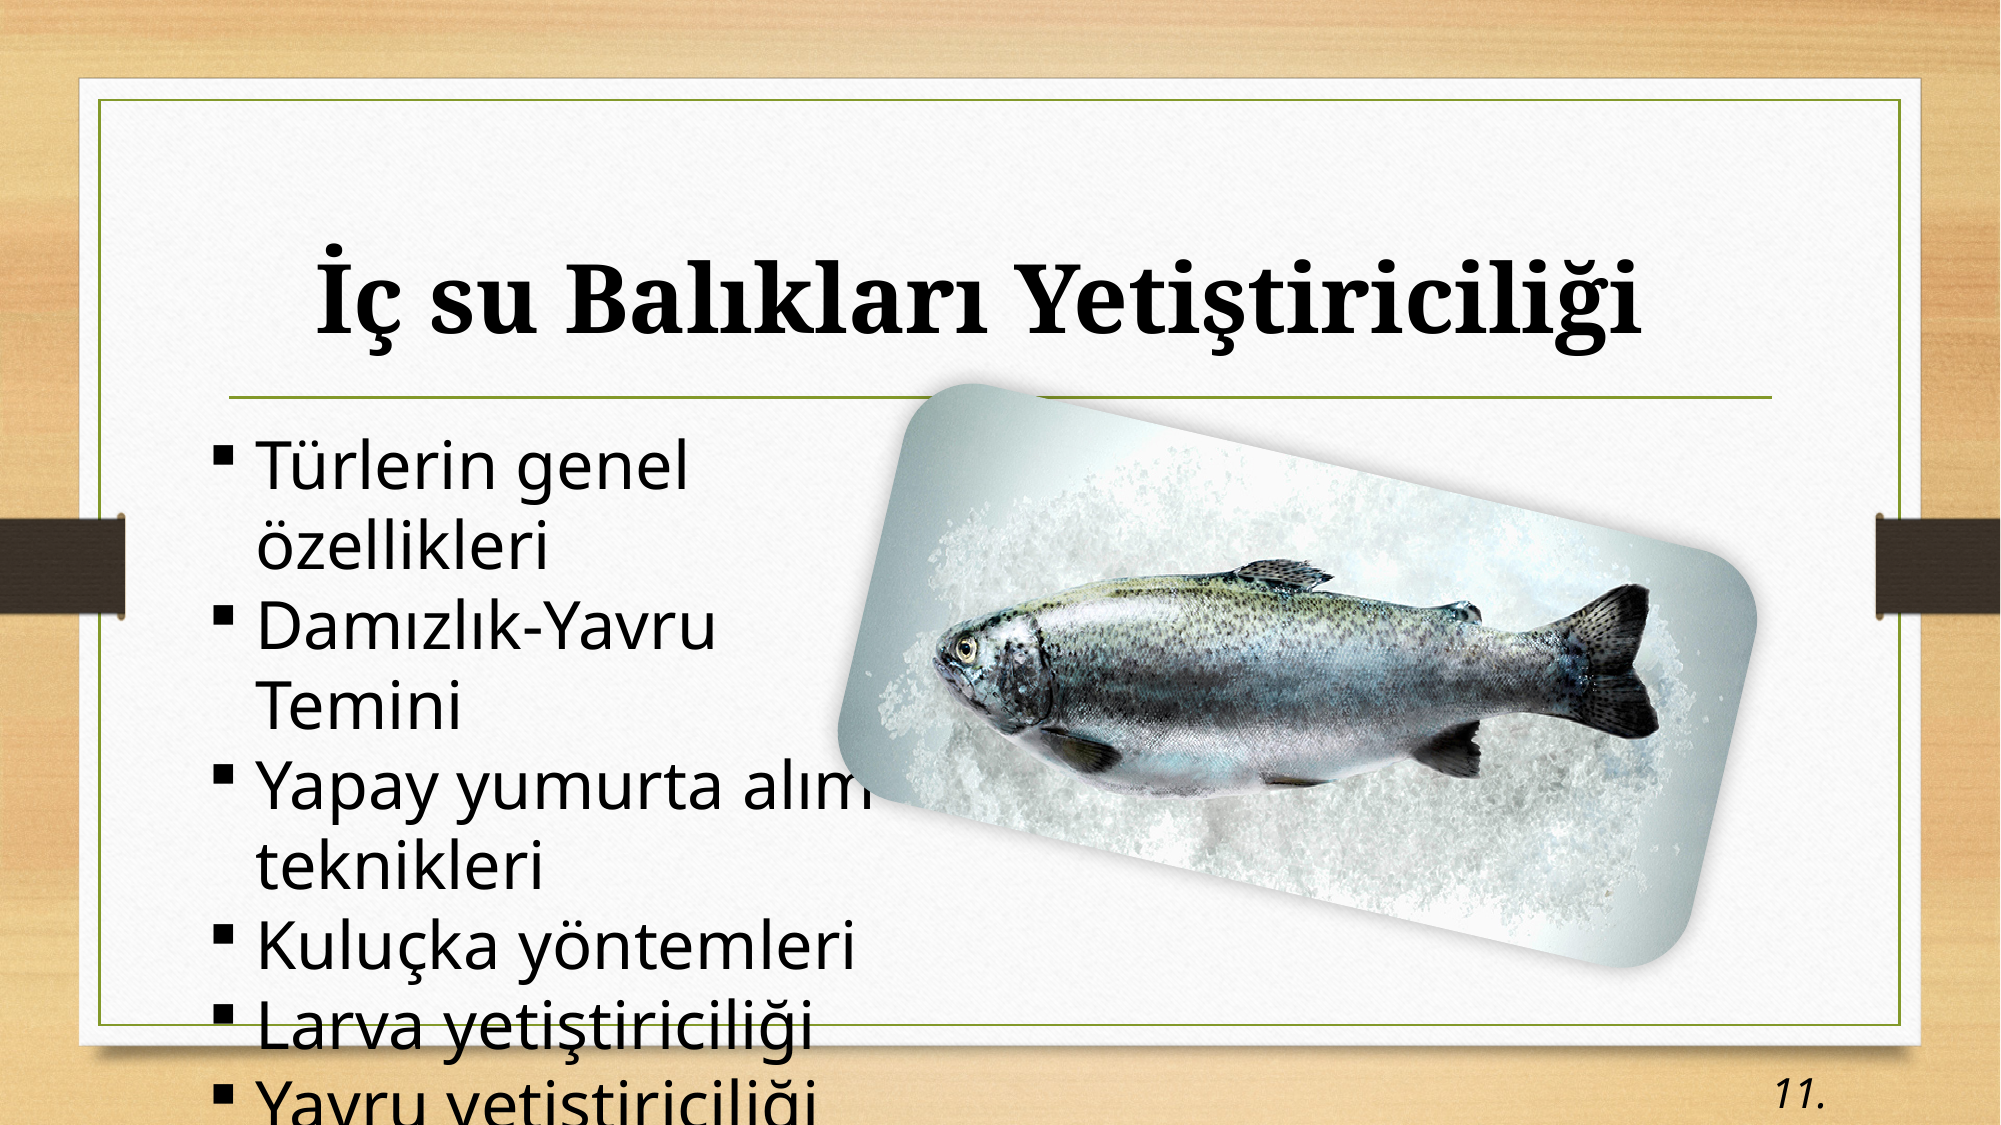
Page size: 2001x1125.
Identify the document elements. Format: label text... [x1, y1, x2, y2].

text_box 11. Hafta [1756, 1059, 1886, 1125]
picture [0, 0, 2001, 1125]
text_box İç su Balıkları Yetiştiriciliği [224, 206, 1735, 384]
text_box Türlerin genel özellikleri Damızlık-Yavru Temini Yapay yumurta alım teknikleri Kuluçka yöntemleri Larva yetiştiriciliği Yavru yetiştiriciliği Sofralık balık yetiştiriciliği [193, 415, 959, 1125]
